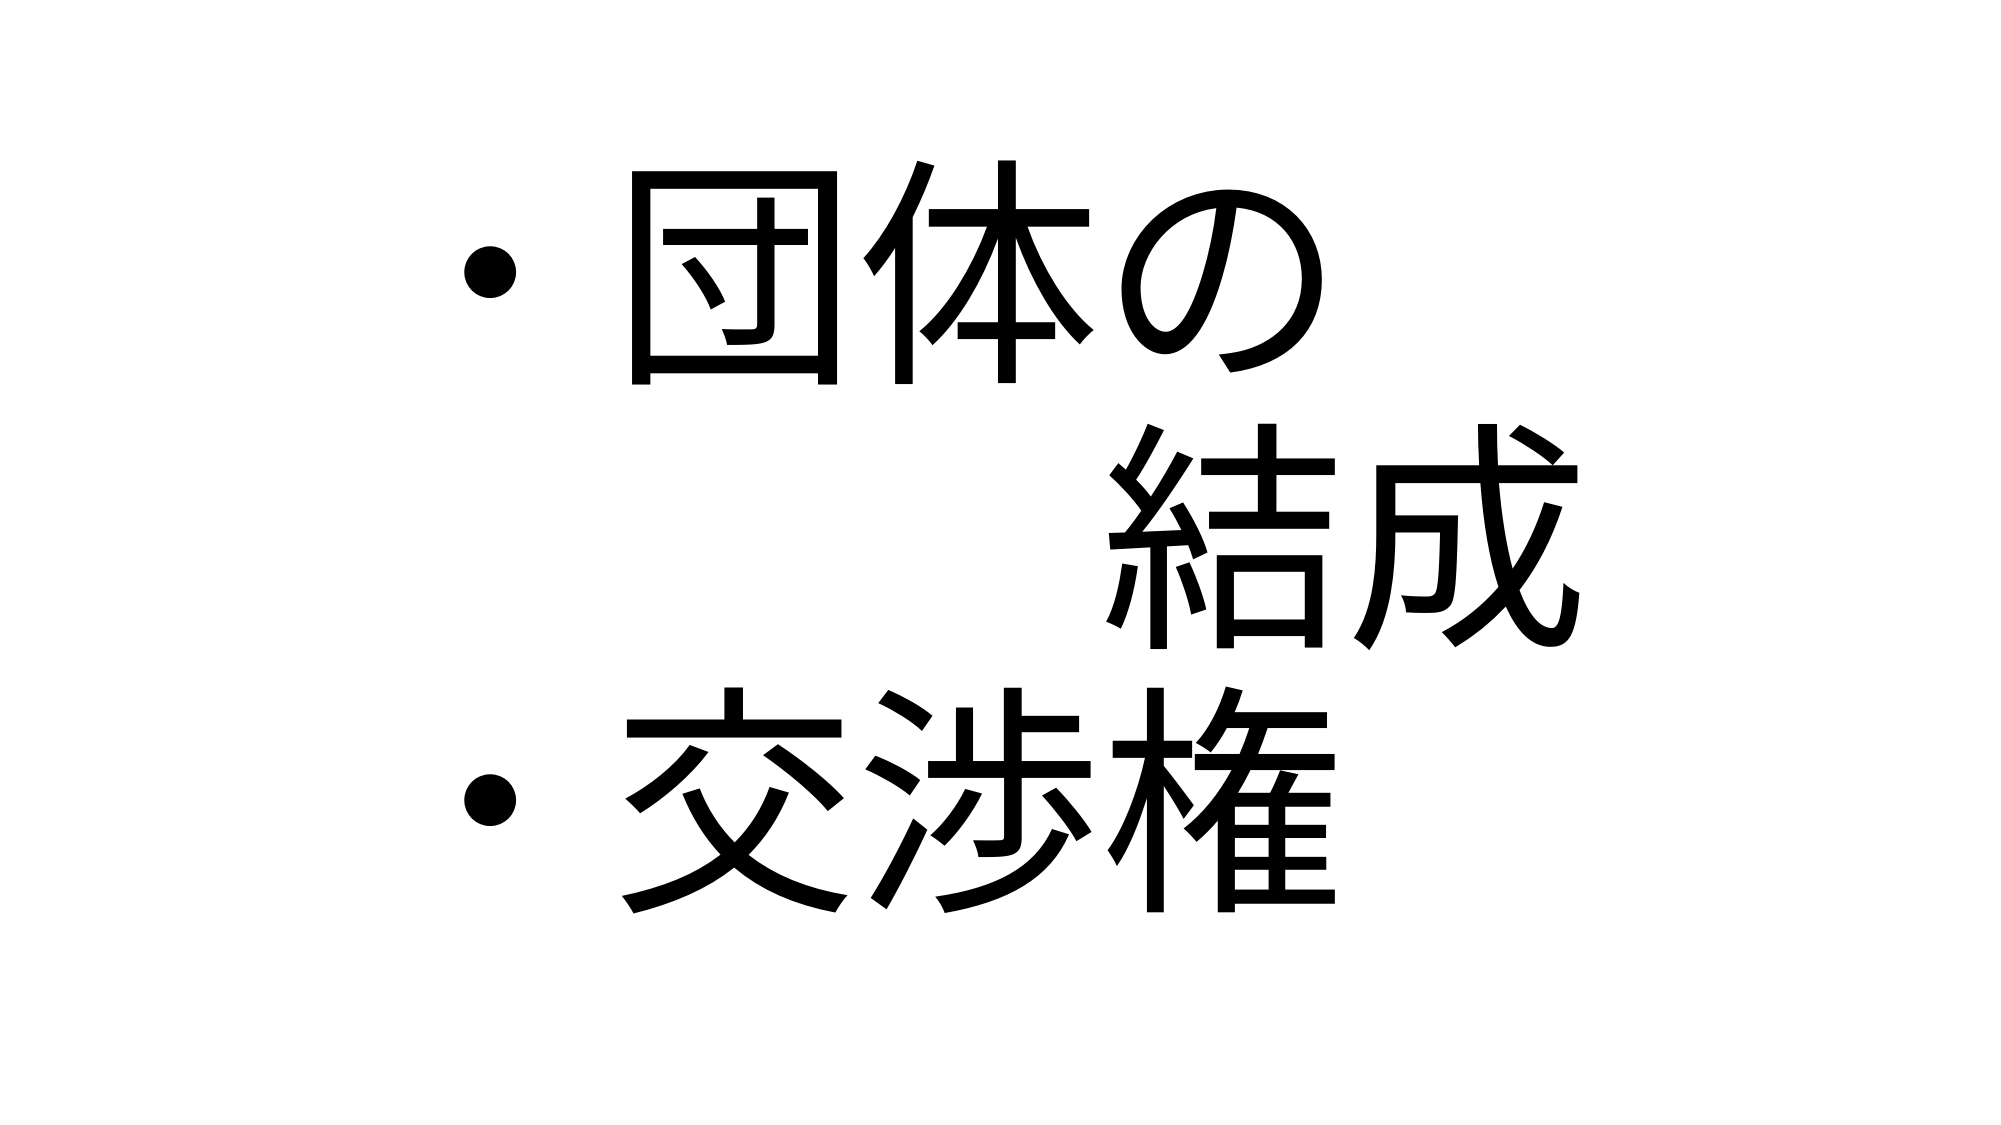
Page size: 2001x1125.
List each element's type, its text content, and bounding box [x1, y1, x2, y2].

title ・団体の 結成 ・交渉権 [353, 59, 1647, 1041]
